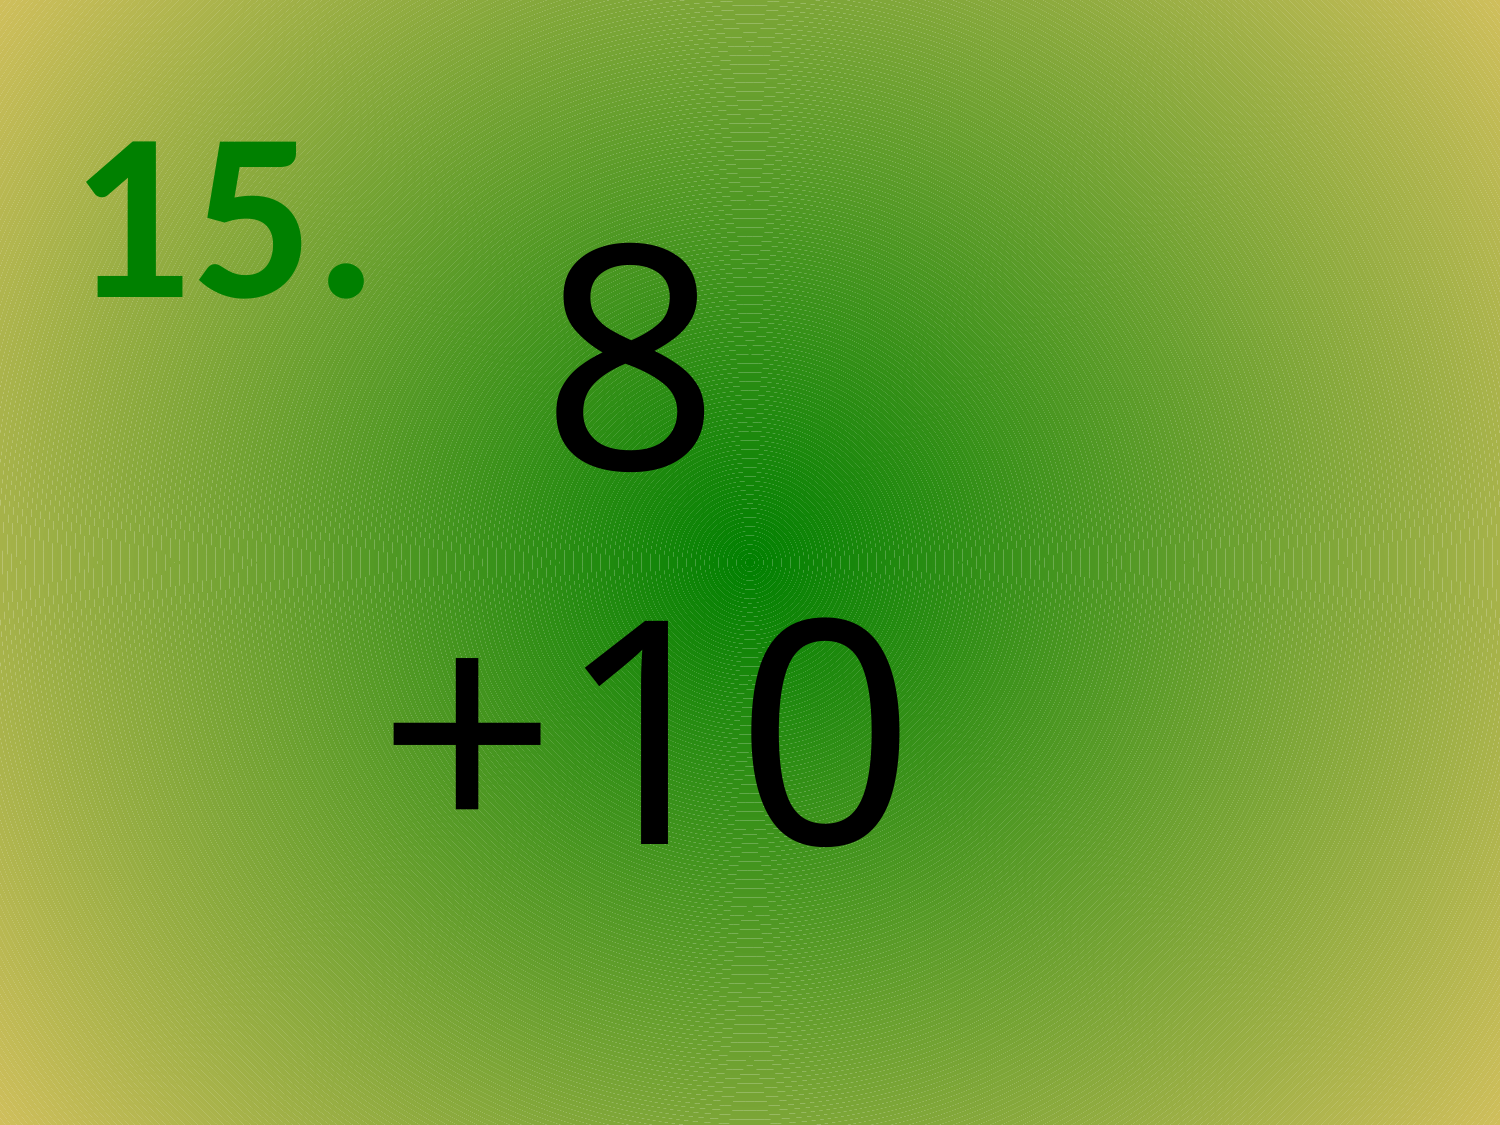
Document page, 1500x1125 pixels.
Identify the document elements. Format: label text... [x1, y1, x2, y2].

text_box 15. [37, 49, 413, 353]
text_box 8 +10 [364, 149, 931, 915]
